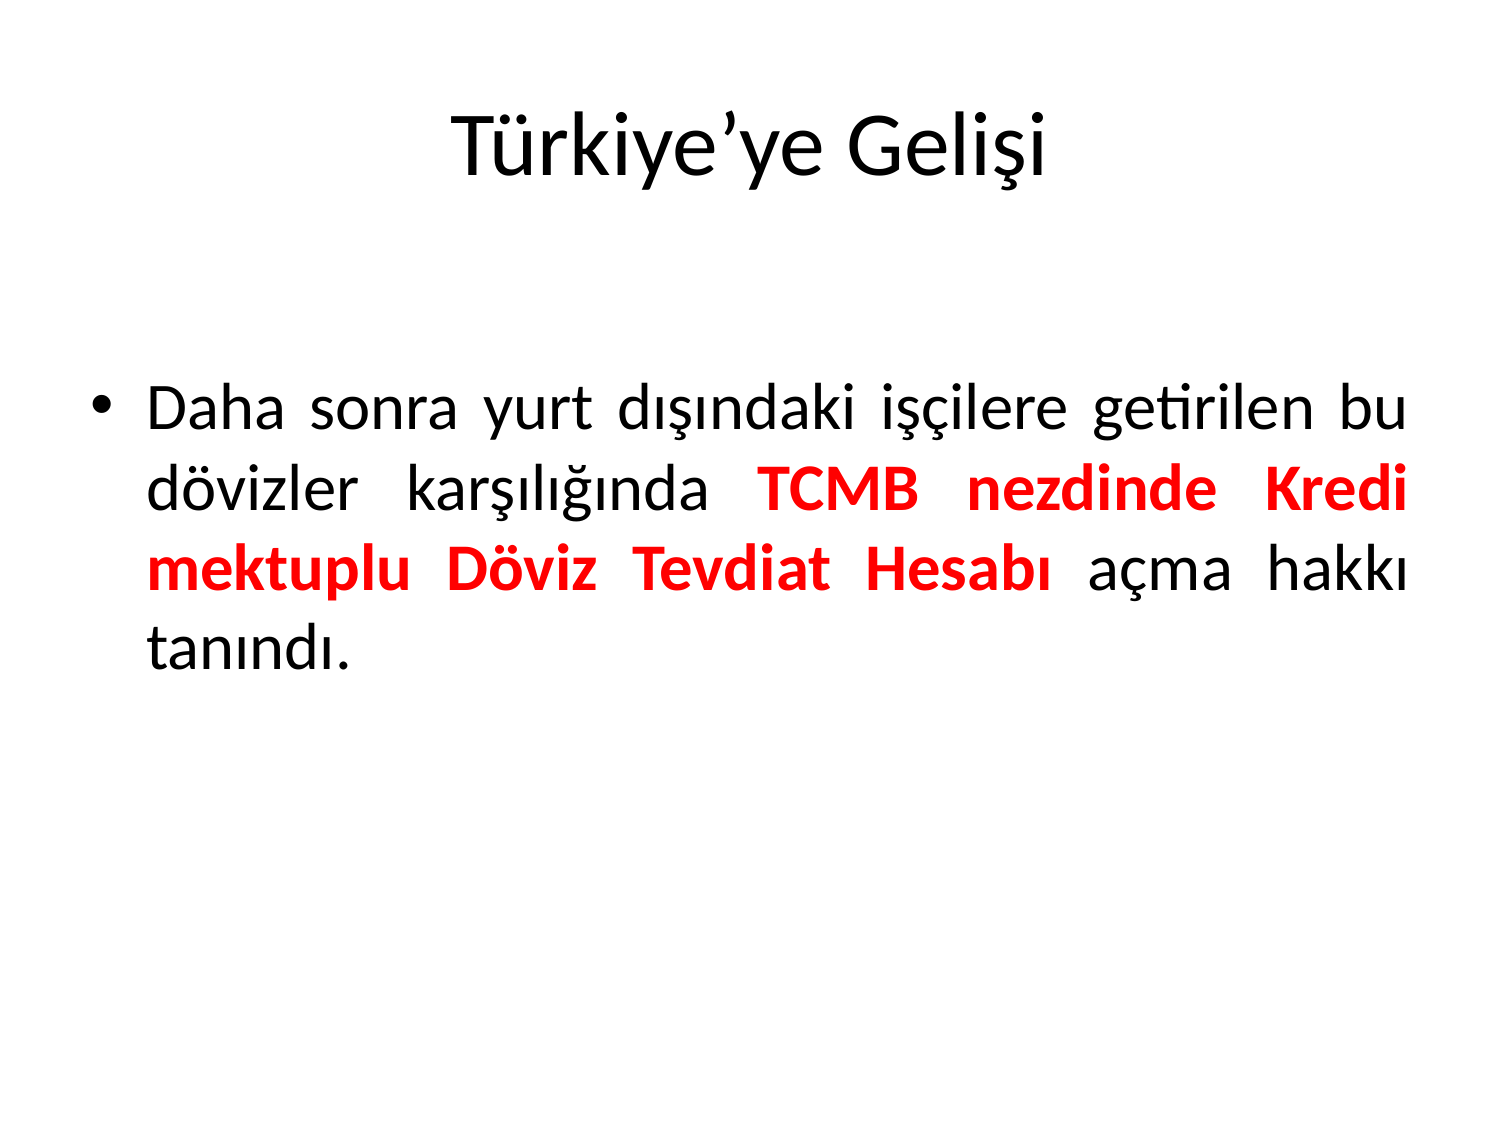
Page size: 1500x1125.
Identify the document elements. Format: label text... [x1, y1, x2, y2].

list Daha sonra yurt dışındaki işçilere getirilen bu dövizler karşılığında TCMB nezdinde Kredi mektuplu Döviz Tevdiat Hesabı açma hakkı tanındı. [74, 262, 1426, 1006]
title Türkiye’ye Gelişi [74, 44, 1426, 233]
